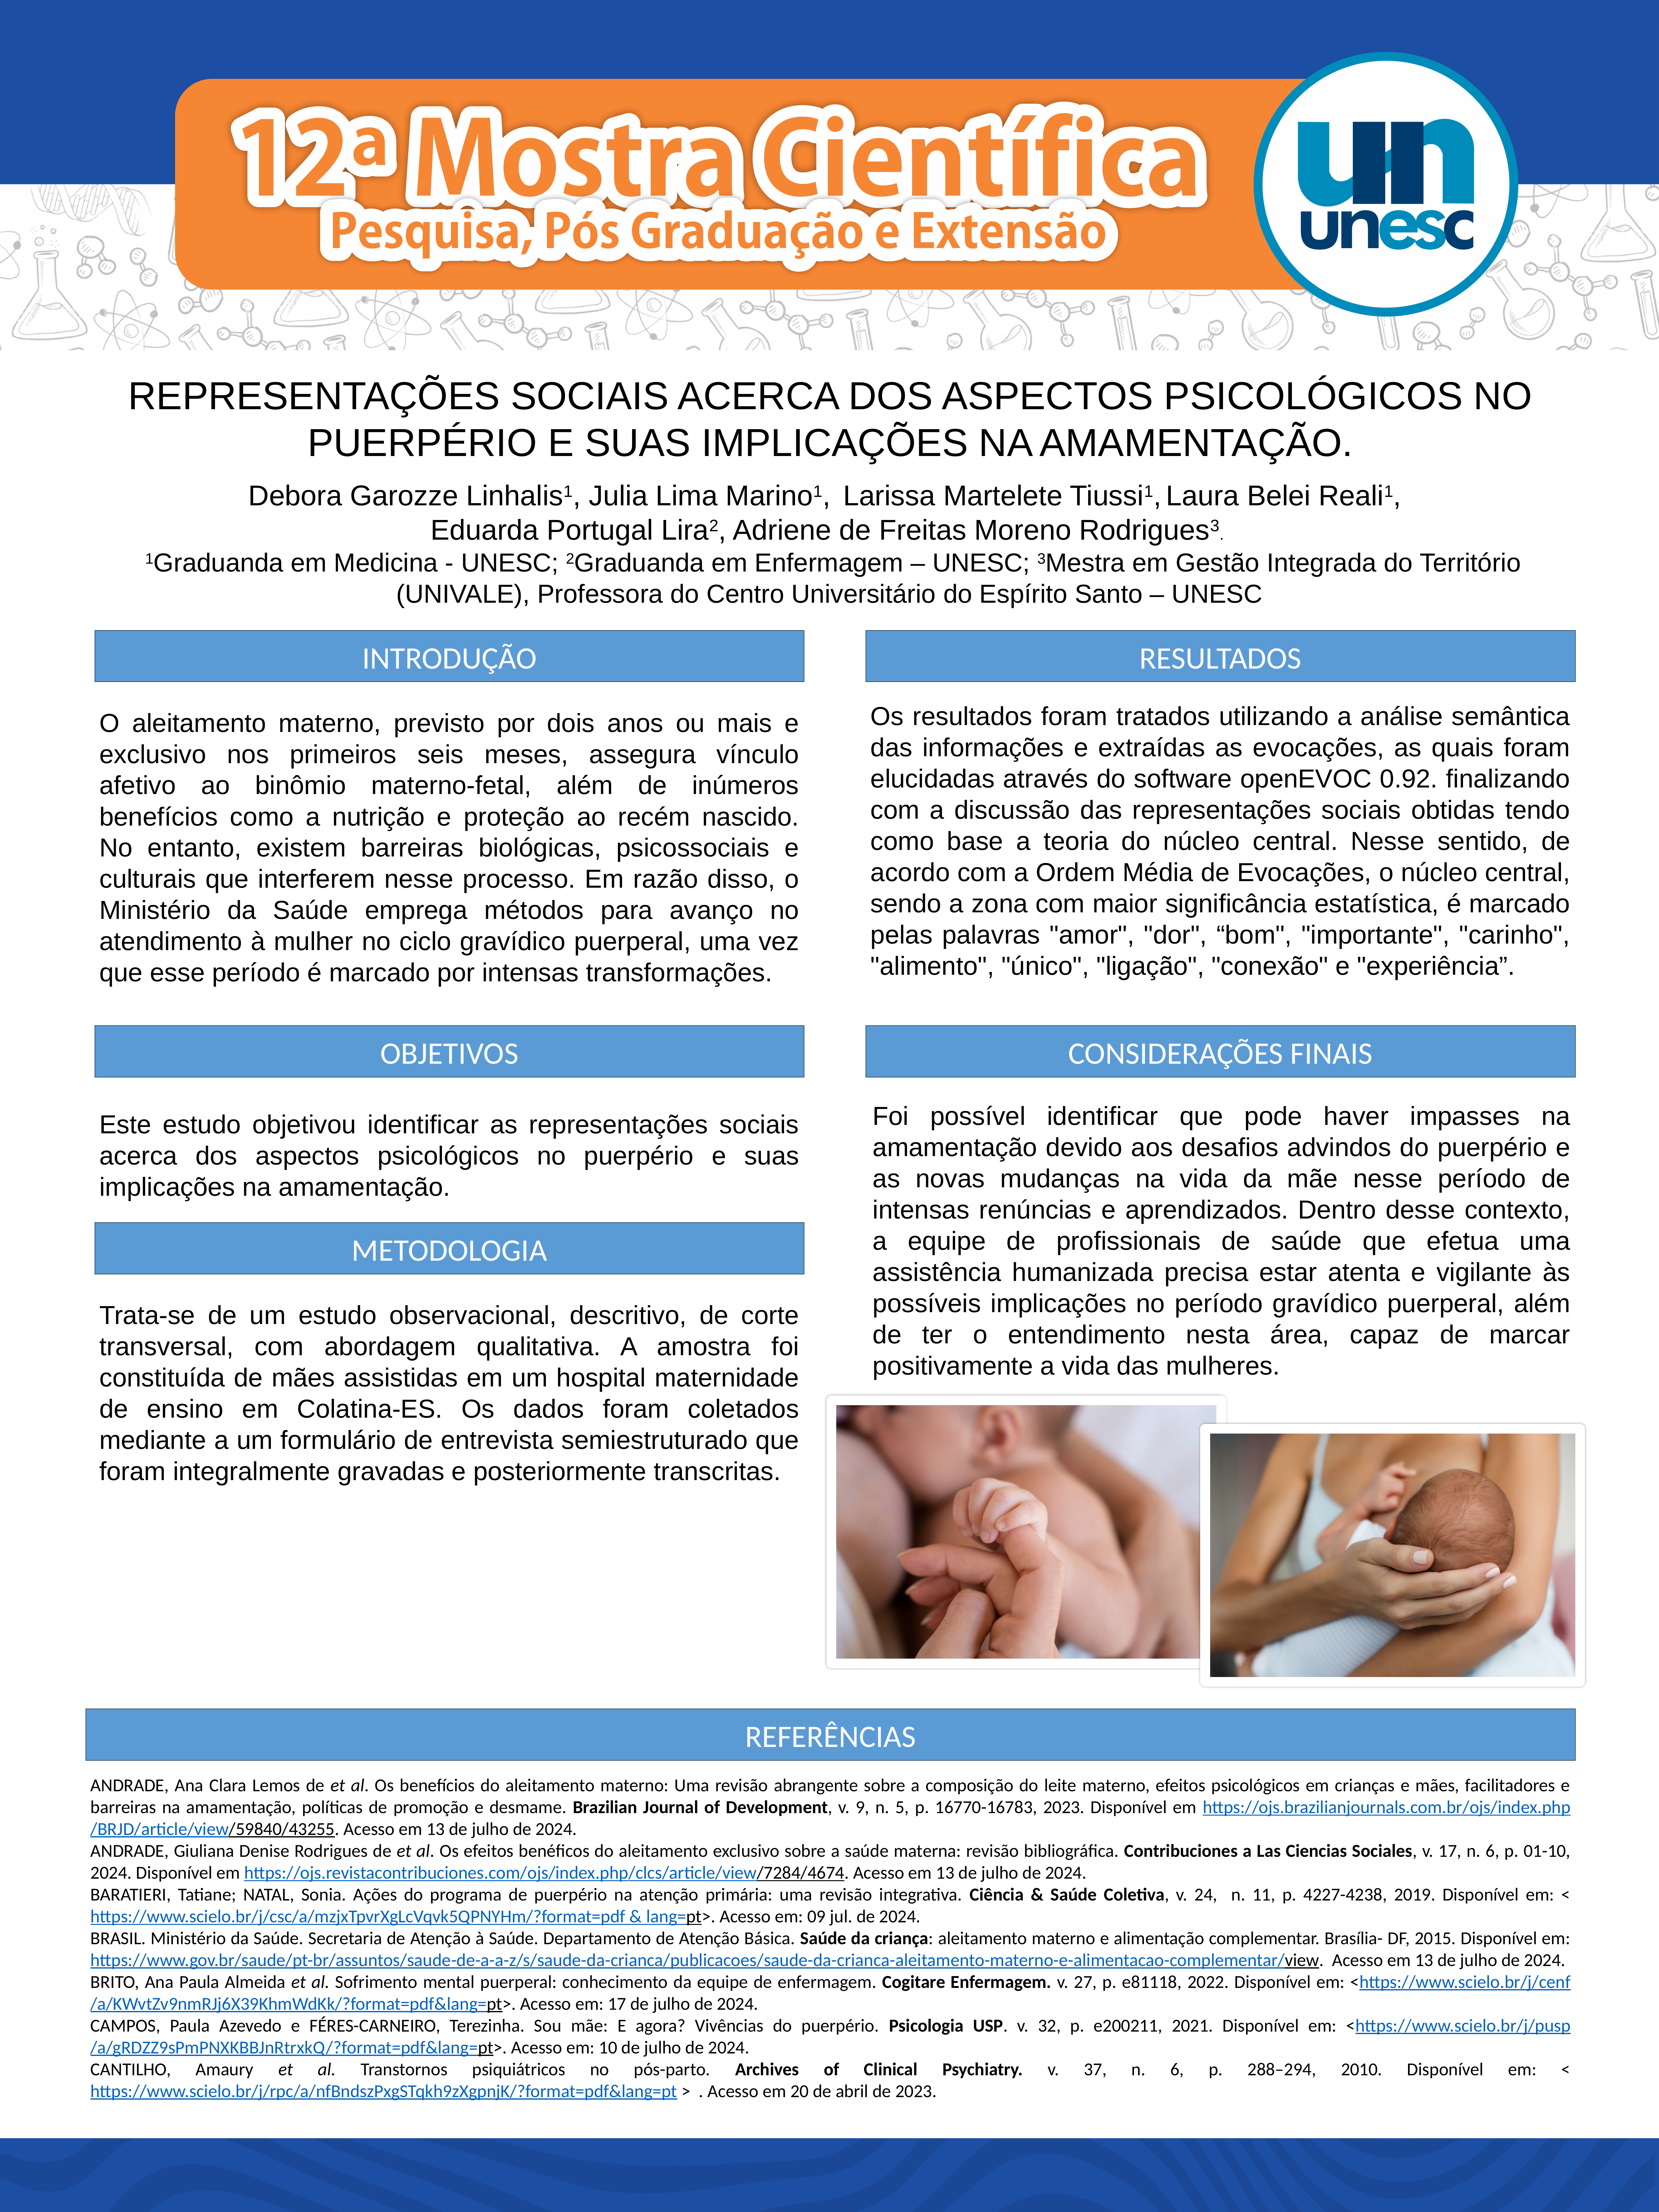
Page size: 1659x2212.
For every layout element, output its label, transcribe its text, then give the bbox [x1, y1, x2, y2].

text_box CONSIDERAÇÕES FINAIS [866, 1025, 1576, 1077]
picture [836, 1405, 1575, 1677]
text_box Os resultados foram tratados utilizando a análise semântica das informações e extraídas as evocações, as quais foram elucidadas através do software openEVOC 0.92. finalizando com a discussão das representações sociais obtidas tendo como base a teoria do núcleo central. Nesse sentido, de acordo com a Ordem Média de Evocações, o núcleo central, sendo a zona com maior significância estatística, é marcado pelas palavras "amor", "dor", “bom", "importante", "carinho", "alimento", "único", "ligação", "conexão" e "experiência”. [866, 697, 1575, 983]
text_box REFERÊNCIAS [86, 1709, 1576, 1761]
text_box METODOLOGIA [95, 1222, 804, 1274]
text_box Debora Garozze Linhalis1, Julia Lima Marino1, Larissa Martelete Tiussi1, Laura Belei Reali1, Eduarda Portugal Lira2, Adriene de Freitas Moreno Rodrigues3. 1Graduanda em Medicina - UNESC; 2Graduanda em Enfermagem – UNESC; 3Mestra em Gestão Integrada do Território (UNIVALE), Professora do Centro Universitário do Espírito Santo – UNESC [95, 474, 1564, 625]
text_box INTRODUÇÃO [95, 630, 804, 682]
text_box Trata-se de um estudo observacional, descritivo, de corte transversal, com abordagem qualitativa. A amostra foi constituída de mães assistidas em um hospital maternidade de ensino em Colatina-ES. Os dados foram coletados mediante a um formulário de entrevista semiestruturado que foram integralmente gravadas e posteriormente transcritas. [95, 1296, 804, 1488]
text_box O aleitamento materno, previsto por dois anos ou mais e exclusivo nos primeiros seis meses, assegura vínculo afetivo ao binômio materno-fetal, além de inúmeros benefícios como a nutrição e proteção ao recém nascido. No entanto, existem barreiras biológicas, psicossociais e culturais que interferem nesse processo. Em razão disso, o Ministério da Saúde emprega métodos para avanço no atendimento à mulher no ciclo gravídico puerperal, uma vez que esse período é marcado por intensas transformações. [95, 704, 804, 989]
text_box REPRESENTAÇÕES SOCIAIS ACERCA DOS ASPECTOS PSICOLÓGICOS NO PUERPÉRIO E SUAS IMPLICAÇÕES NA AMAMENTAÇÃO. [46, 368, 1615, 466]
text_box Foi possível identificar que pode haver impasses na amamentação devido aos desafios advindos do puerpério e as novas mudanças na vida da mãe nesse período de intensas renúncias e aprendizados. Dentro desse contexto, a equipe de profissionais de saúde que efetua uma assistência humanizada precisa estar atenta e vigilante às possíveis implicações no período gravídico puerperal, além de ter o entendimento nesta área, capaz de marcar positivamente a vida das mulheres. [868, 1097, 1575, 1382]
text_box Este estudo objetivou identificar as representações sociais acerca dos aspectos psicológicos no puerpério e suas implicações na amamentação. [95, 1105, 804, 1204]
text_box ANDRADE, Ana Clara Lemos de et al. Os benefícios do aleitamento materno: Uma revisão abrangente sobre a composição do leite materno, efeitos psicológicos em crianças e mães, facilitadores e barreiras na amamentação, políticas de promoção e desmame. Brazilian Journal of Development, v. 9, n. 5, p. 16770-16783, 2023. Disponível em https://ojs.brazilianjournals.com.br/ojs/index.php/BRJD/article/view/59840/43255. Acesso em 13 de julho de 2024. ANDRADE, Giuliana Denise Rodrigues de et al. Os efeitos benéficos do aleitamento exclusivo sobre a saúde materna: revisão bibliográfica. Contribuciones a Las Ciencias Sociales, v. 17, n. 6, p. 01-10, 2024. Disponível em https://ojs.revistacontribuciones.com/ojs/index.php/clcs/article/view/7284/4674. Acesso em 13 de julho de 2024. BARATIERI, Tatiane; NATAL, Sonia. Ações do programa de puerpério na atenção primária: uma revisão integrativa. Ciência & Saúde Coletiva, v. 24, n. 11, p. 4227-4238, 2019. Disponível em: <https://www.scielo.br/j/csc/a/mzjxTpvrXgLcVqvk5QPNYHm/?format=pdf & lang=pt>. Acesso em: 09 jul. de 2024. BRASIL. Ministério da Saúde. Secretaria de Atenção à Saúde. Departamento de Atenção Básica. Saúde da criança: aleitamento materno e alimentação complementar. Brasília- DF, 2015. Disponível em: https://www.gov.br/saude/pt-br/assuntos/saude-de-a-a-z/s/saude-da-crianca/publicacoes/saude-da-crianca-aleitamento-materno-e-alimentacao-complementar/view. Acesso em 13 de julho de 2024. BRITO, Ana Paula Almeida et al. Sofrimento mental puerperal: conhecimento da equipe de enfermagem. Cogitare Enfermagem. v. 27, p. e81118, 2022. Disponível em: <https://www.scielo.br/j/cenf/a/KWvtZv9nmRJj6X39KhmWdKk/?format=pdf&lang=pt>. Acesso em: 17 de julho de 2024. CAMPOS, Paula Azevedo e FÉRES-CARNEIRO, Terezinha. Sou mãe: E agora? Vivências do puerpério. Psicologia USP. v. 32, p. e200211, 2021. Disponível em: <https://www.scielo.br/j/pusp/a/gRDZZ9sPmPNXKBBJnRtrxkQ/?format=pdf&lang=pt>. Acesso em: 10 de julho de 2024. CANTILHO, Amaury et al. Transtornos psiquiátricos no pós-parto. Archives of Clinical Psychiatry. v. 37, n. 6, p. 288–294, 2010. Disponível em: < https://www.scielo.br/j/rpc/a/nfBndszPxgSTqkh9zXgpnjK/?format=pdf&lang=pt > . Acesso em 20 de abril de 2023. [86, 1771, 1575, 2119]
text_box RESULTADOS [866, 630, 1576, 682]
text_box OBJETIVOS [95, 1025, 804, 1077]
